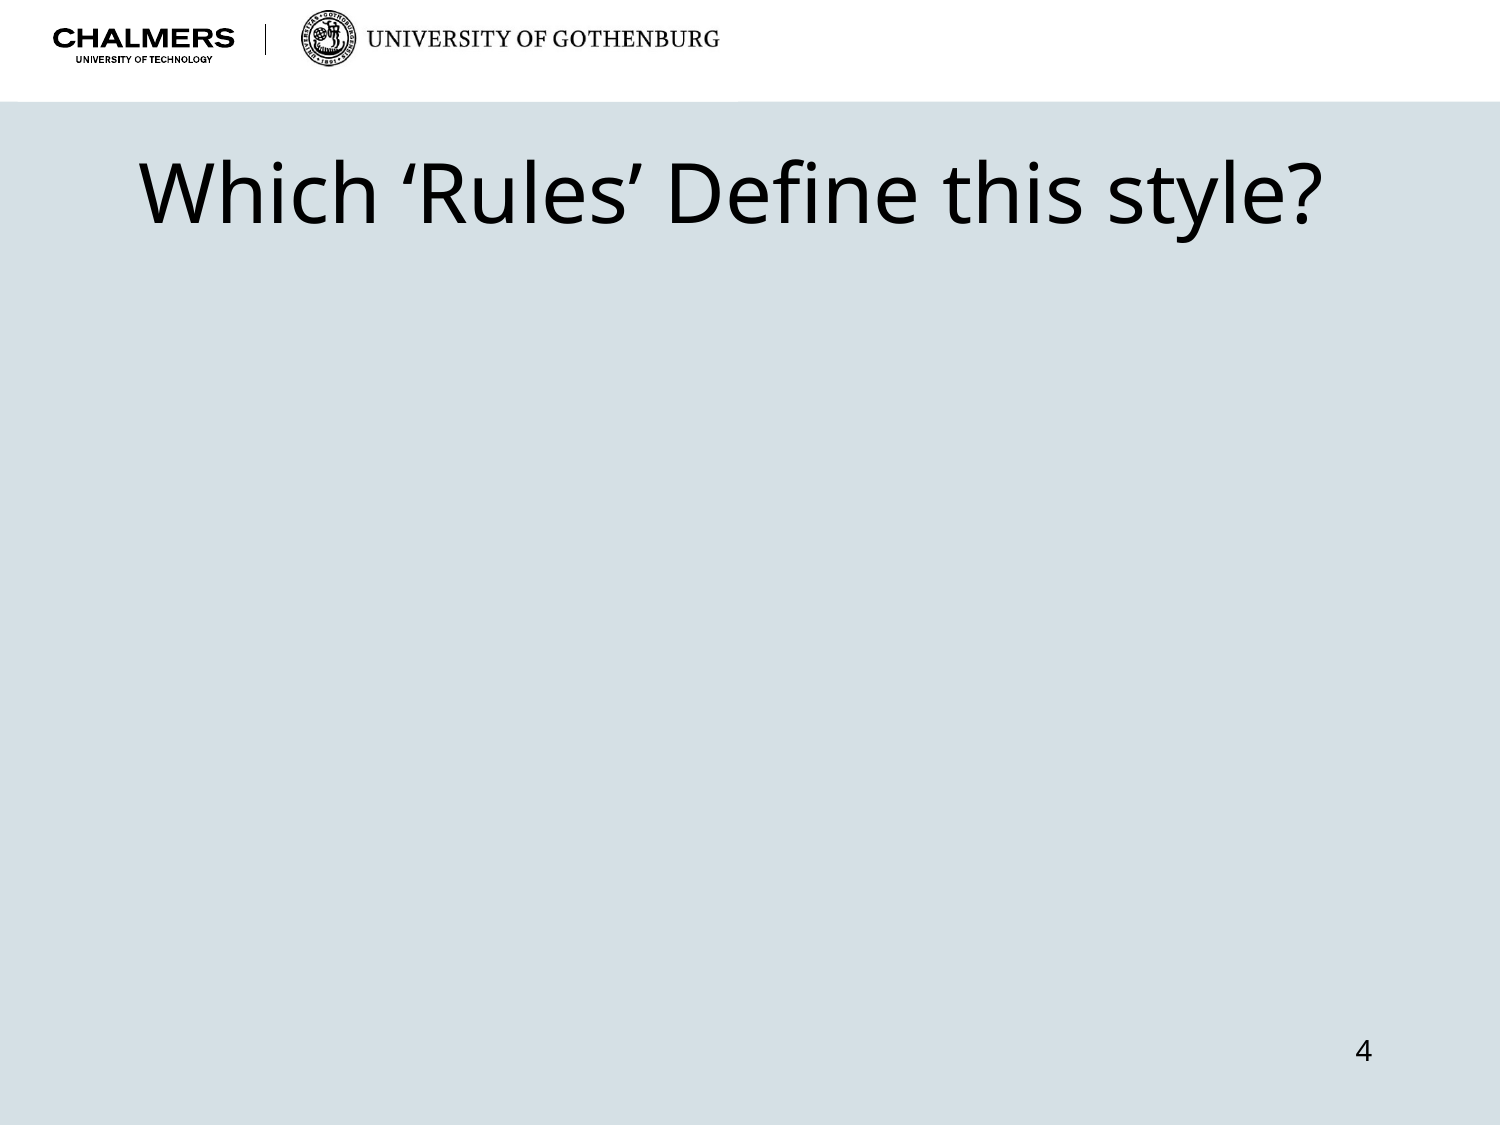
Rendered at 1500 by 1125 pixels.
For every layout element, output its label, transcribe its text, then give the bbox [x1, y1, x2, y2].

title Which ‘Rules’ Define this style? [76, 113, 1388, 268]
picture [0, 0, 720, 96]
picture [64, 31, 1500, 119]
slide_number 4 [1074, 1025, 1388, 1100]
